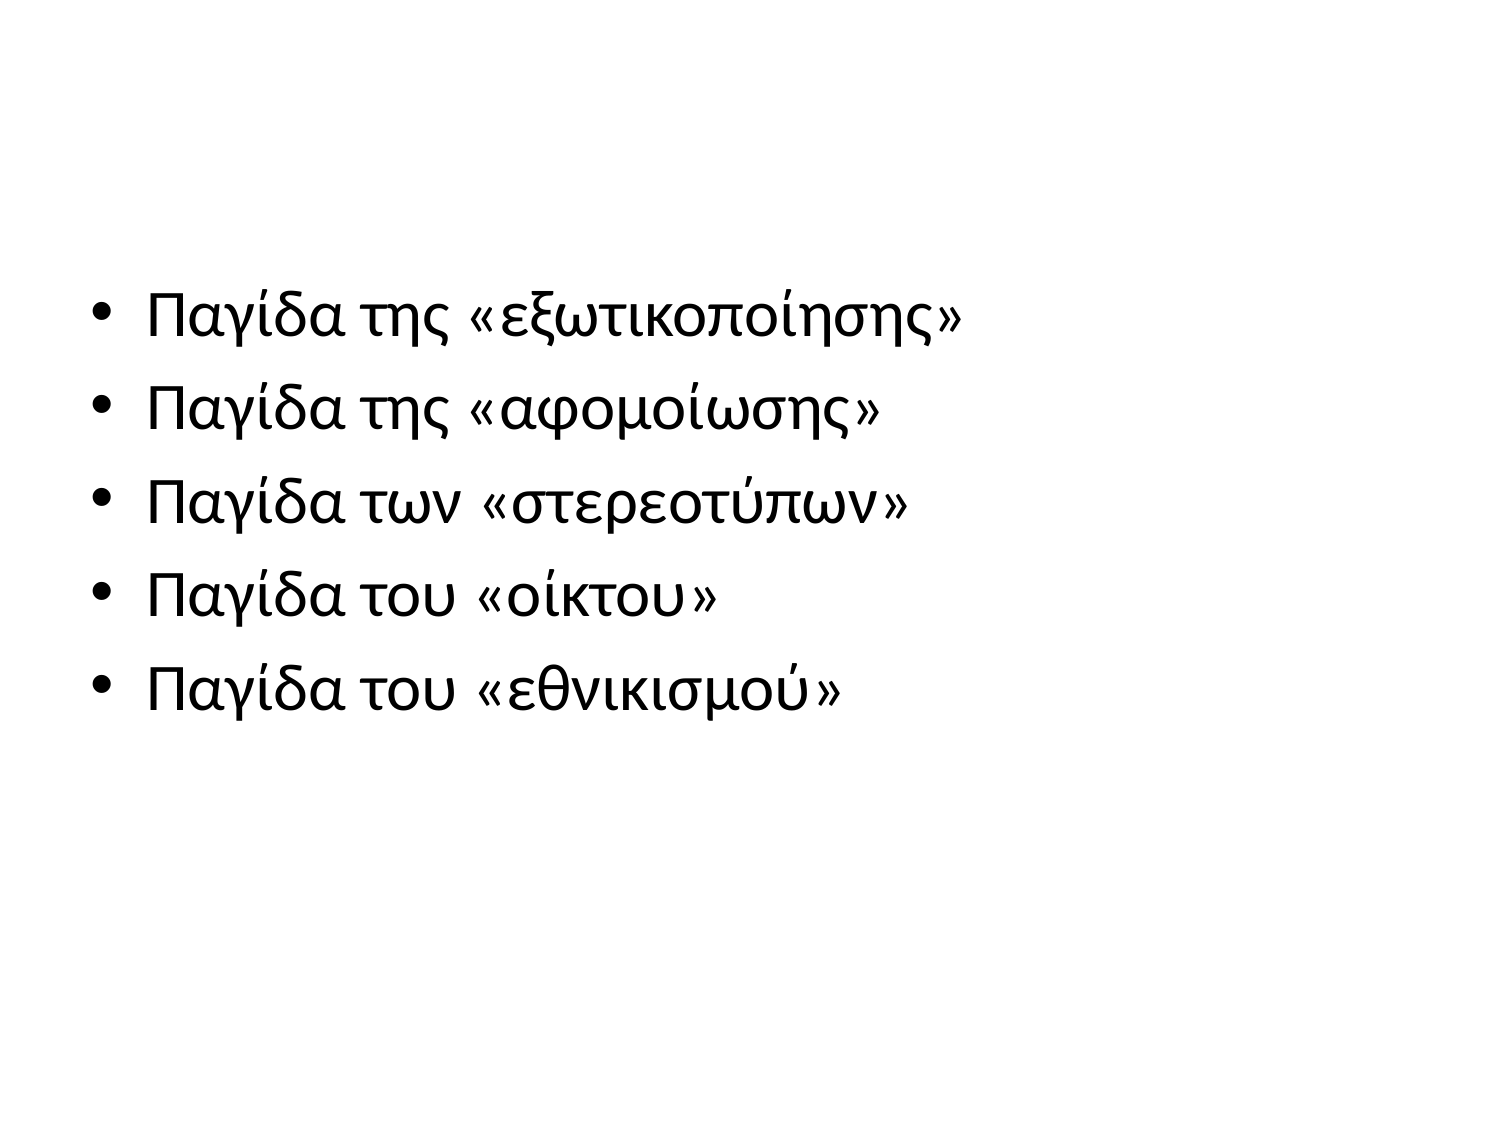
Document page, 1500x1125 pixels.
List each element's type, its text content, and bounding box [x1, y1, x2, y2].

list Παγίδα της «εξωτικοποίησης» Παγίδα της «αφομοίωσης» Παγίδα των «στερεοτύπων» Παγίδα του «οίκτου» Παγίδα του «εθνικισμού» [75, 262, 1425, 1005]
